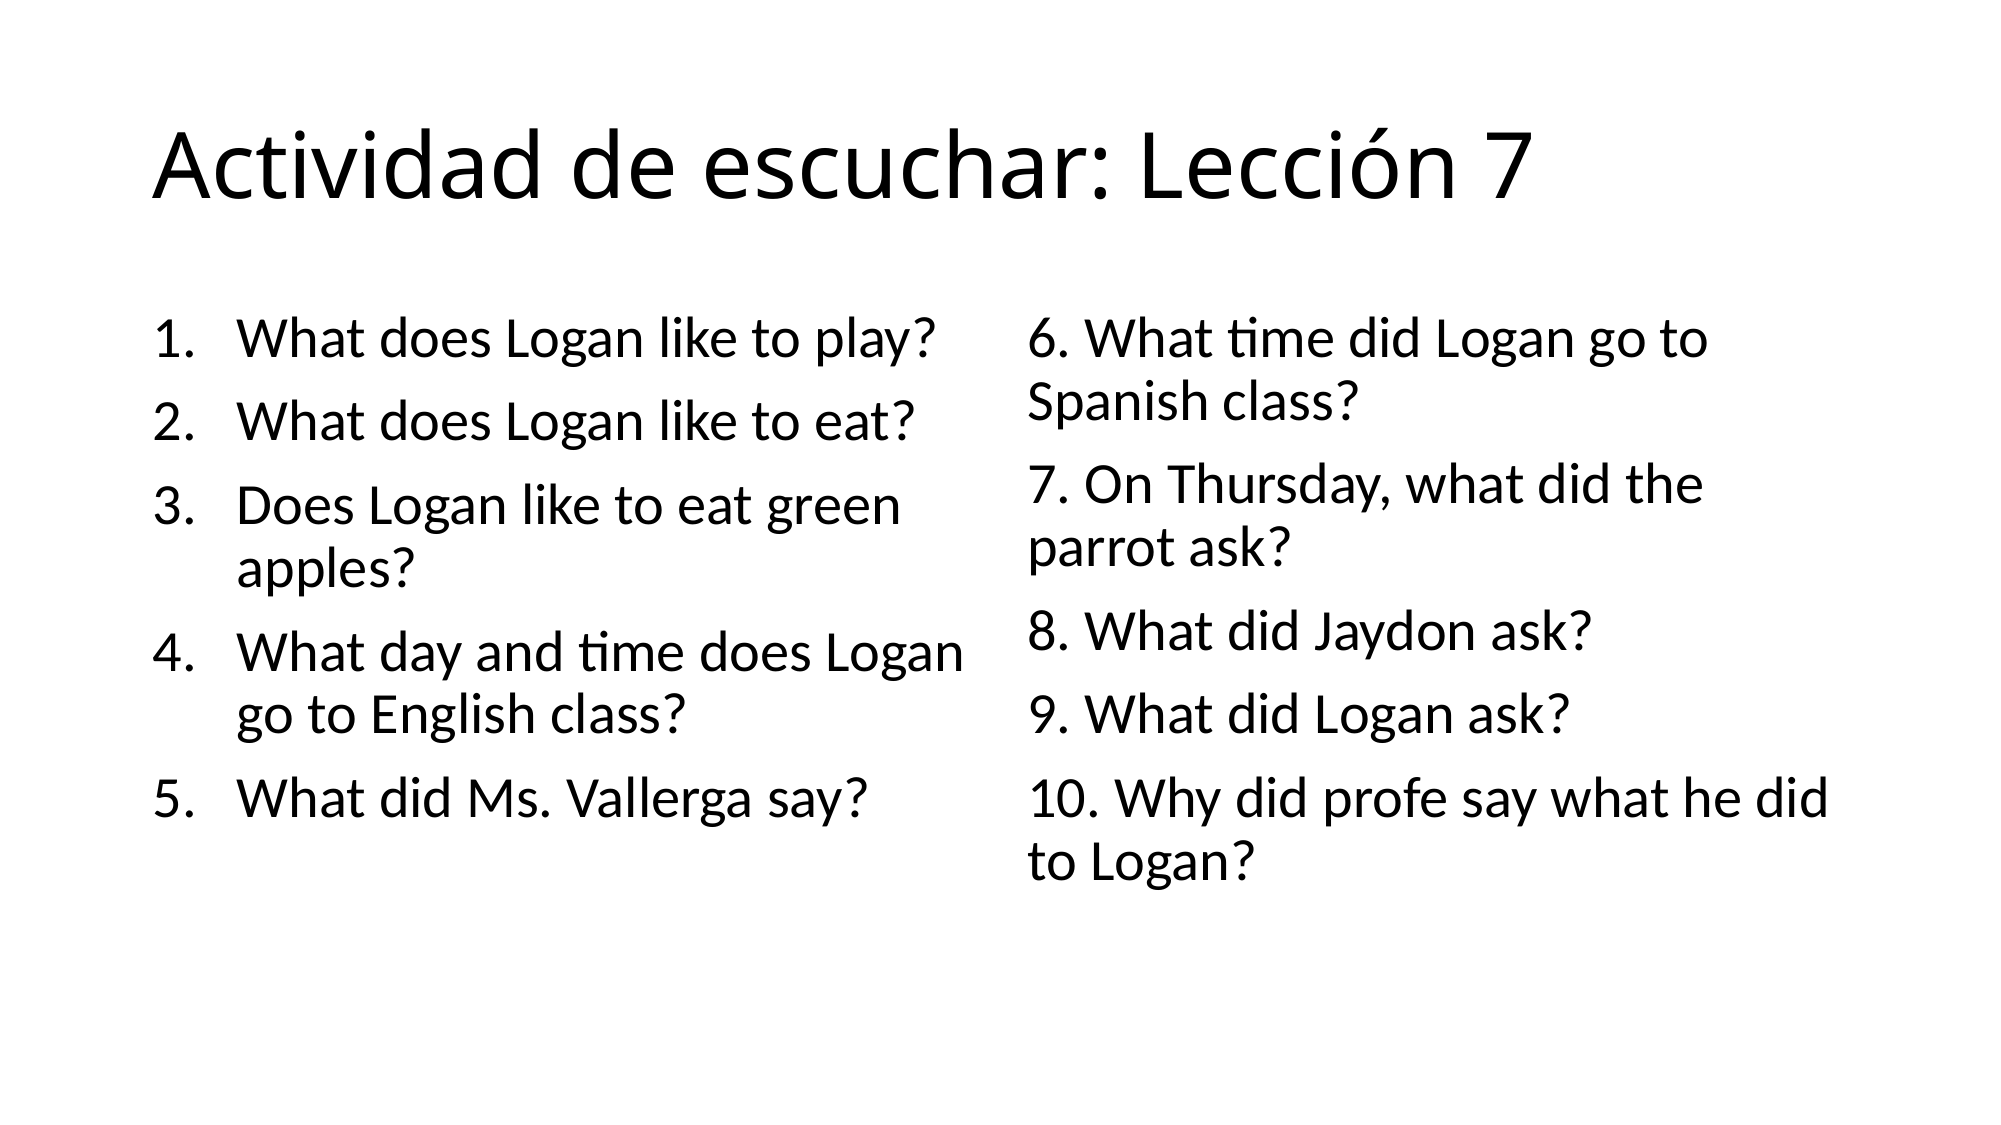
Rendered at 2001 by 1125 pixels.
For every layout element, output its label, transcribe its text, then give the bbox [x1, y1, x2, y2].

list 6. What time did Logan go to Spanish class? 7. On Thursday, what did the parrot ask? 8. What did Jaydon ask? 9. What did Logan ask? 10. Why did profe say what he did to Logan? [1012, 299, 1863, 1014]
title Actividad de escuchar: Lección 7 [137, 59, 1863, 278]
list What does Logan like to play? What does Logan like to eat? Does Logan like to eat green apples? What day and time does Logan go to English class? What did Ms. Vallerga say? [137, 299, 988, 1014]
